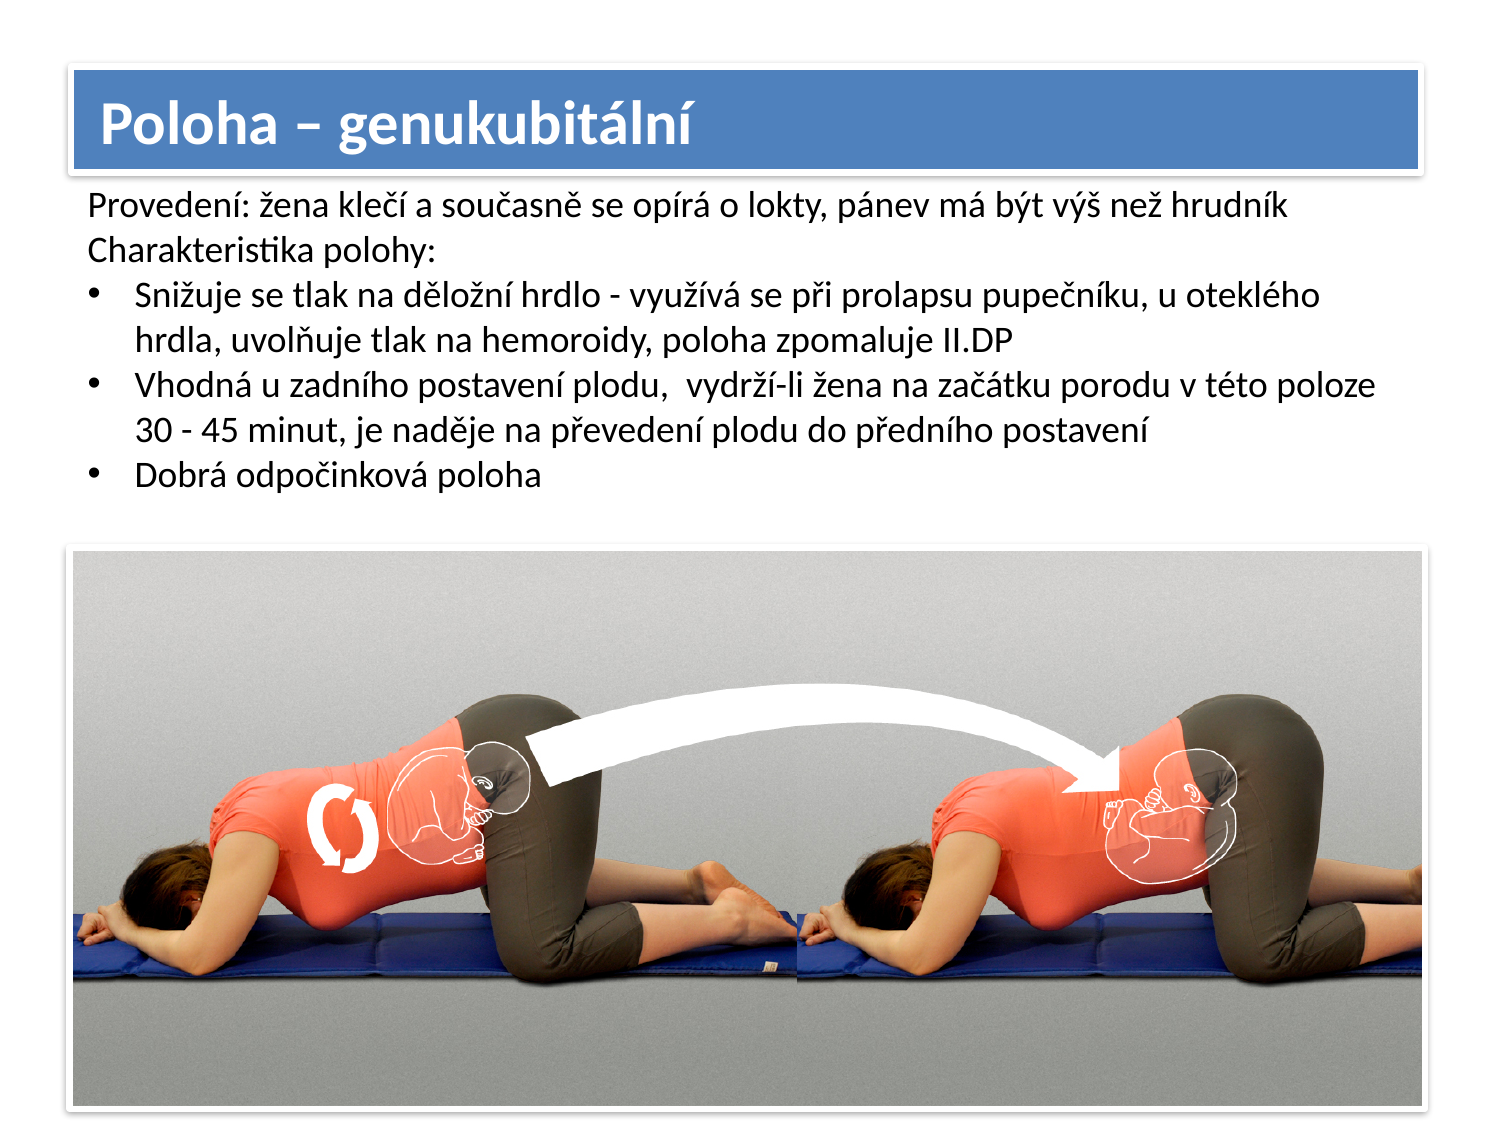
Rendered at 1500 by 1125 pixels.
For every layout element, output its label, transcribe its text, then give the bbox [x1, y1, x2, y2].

picture [72, 550, 1422, 1107]
text_box Provedení: žena klečí a současně se opírá o lokty, pánev má být výš než hrudník Charakteristika polohy: Snižuje se tlak na děložní hrdlo - využívá se při prolapsu pupečníku, u oteklého hrdla, uvolňuje tlak na hemoroidy, poloha zpomaluje II.DP Vhodná u zadního postavení plodu, vydrží-li žena na začátku porodu v této poloze 30 - 45 minut, je naděje na převedení plodu do předního postavení Dobrá odpočinková poloha [72, 182, 1420, 394]
title Poloha – genukubitální [68, 63, 1424, 176]
